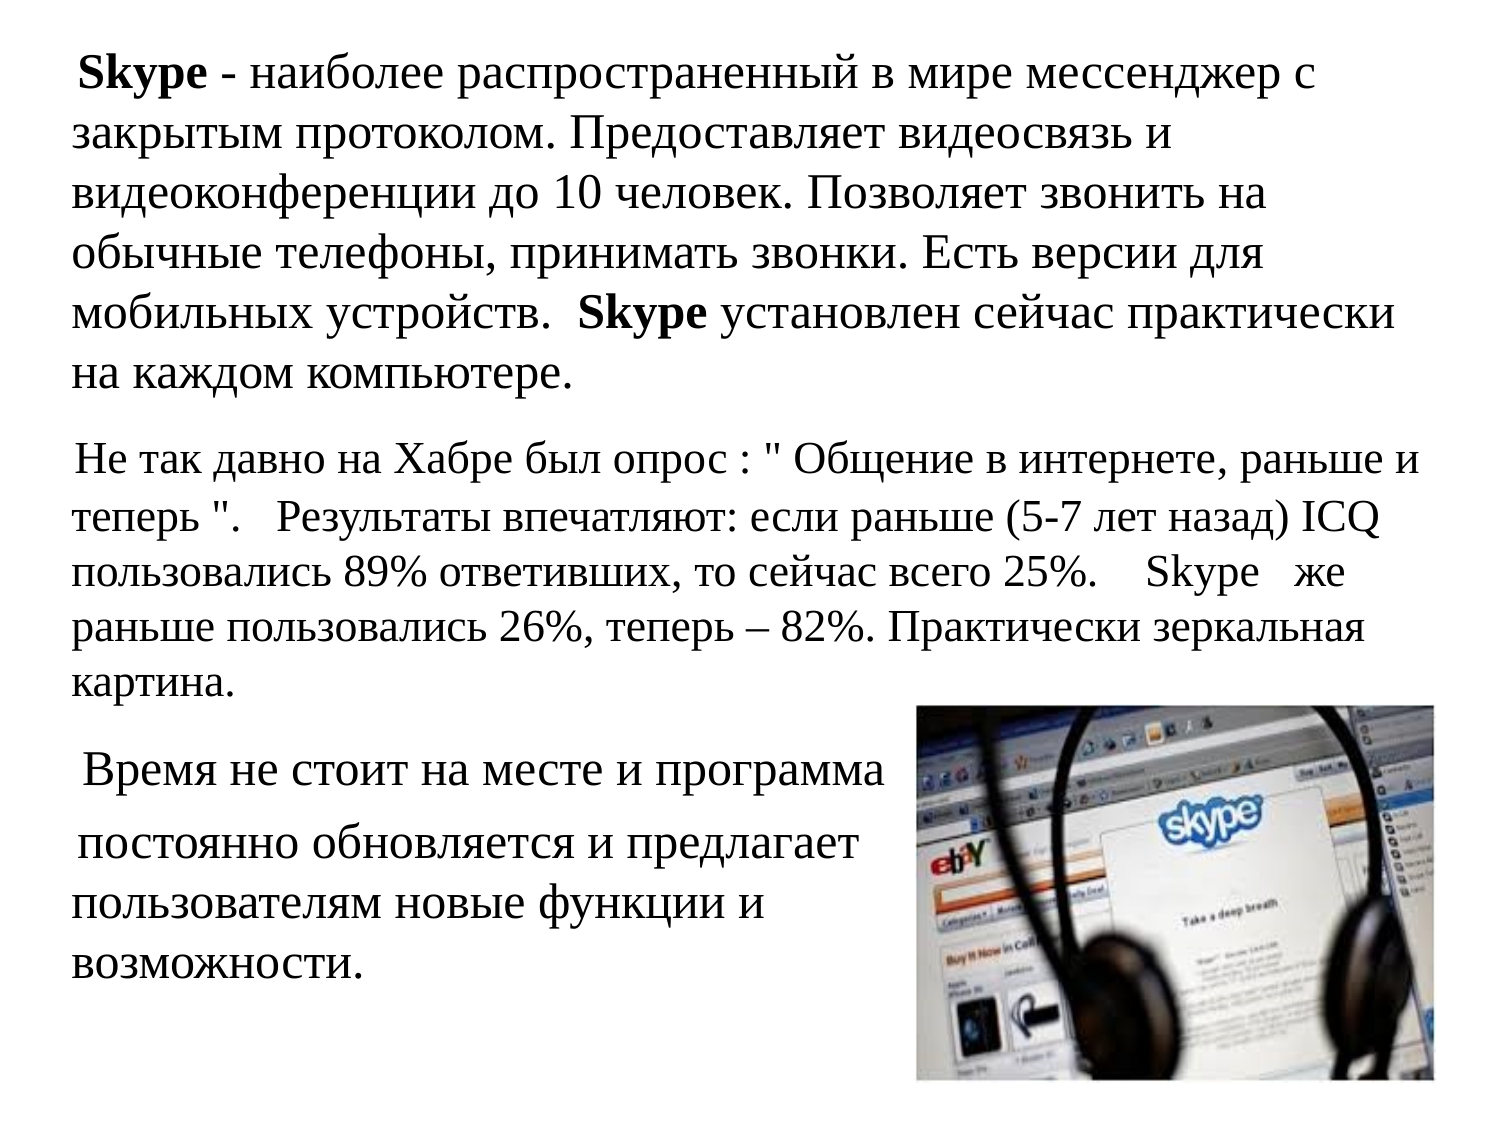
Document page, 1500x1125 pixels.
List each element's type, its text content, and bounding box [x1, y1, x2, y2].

list Skype - наиболее распространенный в мире мессенджер с закрытым протоколом. Предоставляет видеосвязь и видеоконференции до 10 человек. Позволяет звонить на обычные телефоны, принимать звонки. Есть версии для мобильных устройств. Skype установлен сейчас практически на каждом компьютере. Не так давно на Хабре был опрос : " Общение в интернете, раньше и теперь ". Результаты впечатляют: если раньше (5-7 лет назад) ICQ пользовались 89% ответивших, то сейчас всего 25%. Skype же раньше пользовались 26%, теперь – 82%. Практически зеркальная картина. Время не стоит на месте и программа постоянно обновляется и предлагает пользователям новые функции и возможности. [0, 30, 1447, 1125]
picture [915, 703, 1436, 1083]
